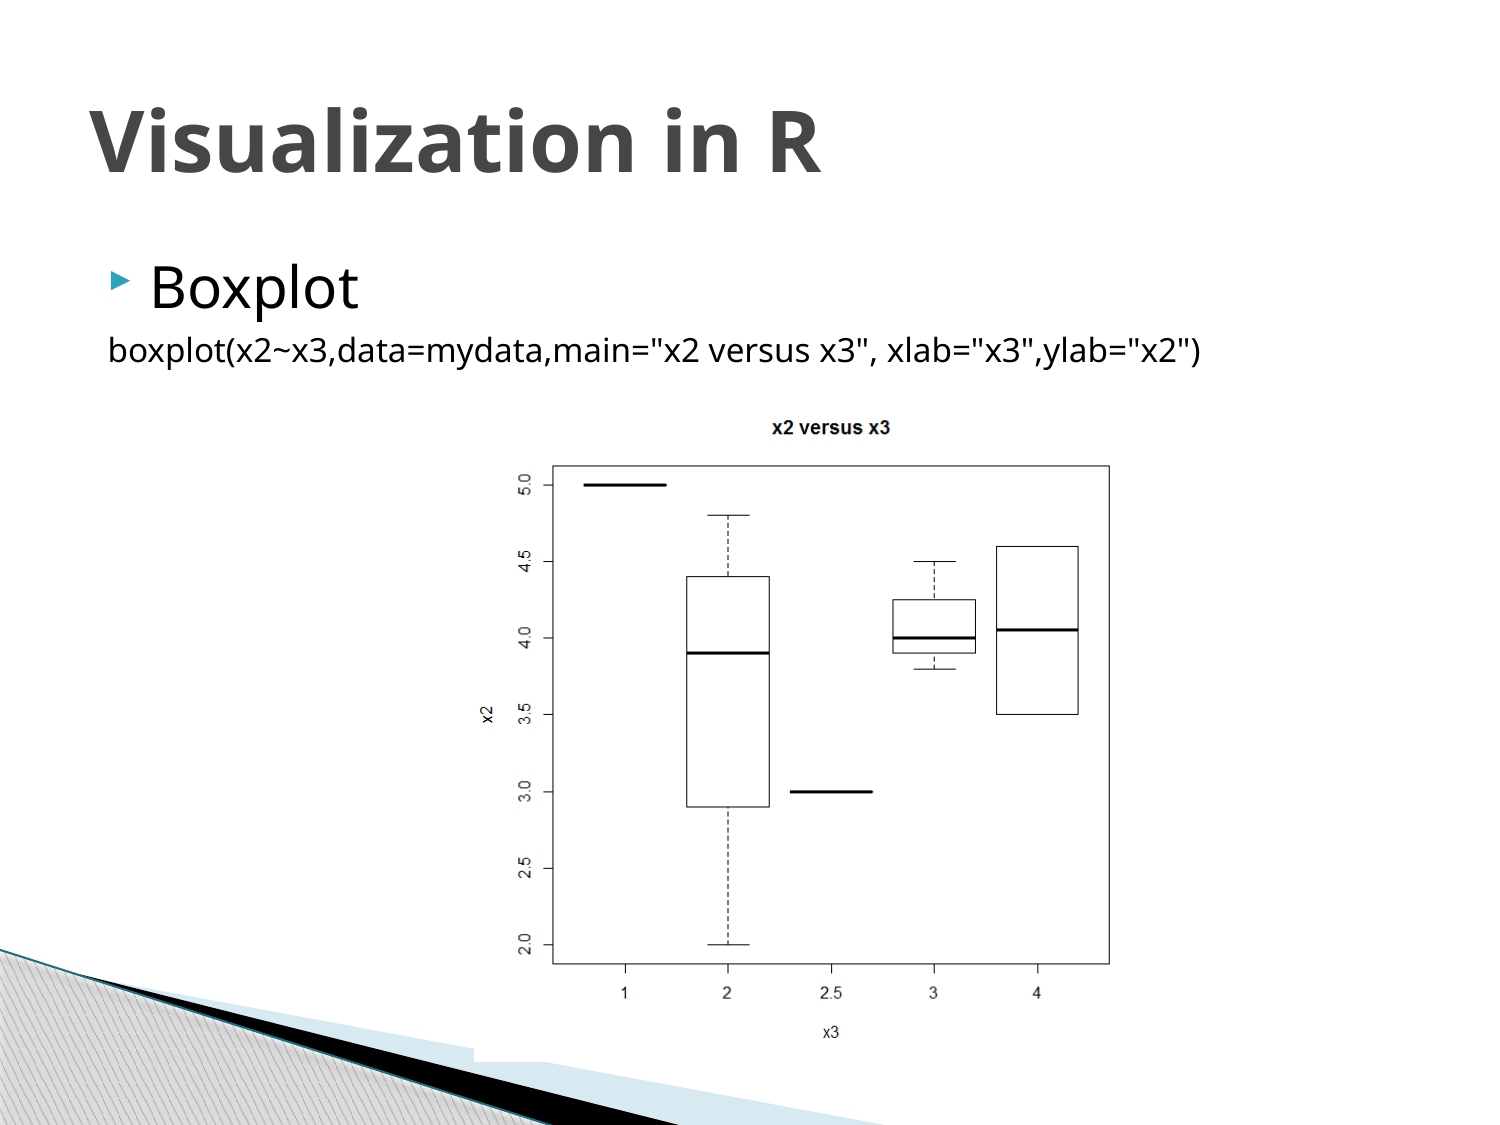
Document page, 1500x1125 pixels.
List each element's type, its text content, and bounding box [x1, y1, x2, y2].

picture [474, 387, 1151, 1062]
title Visualization in R [75, 45, 1425, 233]
list Boxplot boxplot(x2~x3,data=mydata,main="x2 versus x3", xlab="x3",ylab="x2") [75, 243, 1425, 986]
